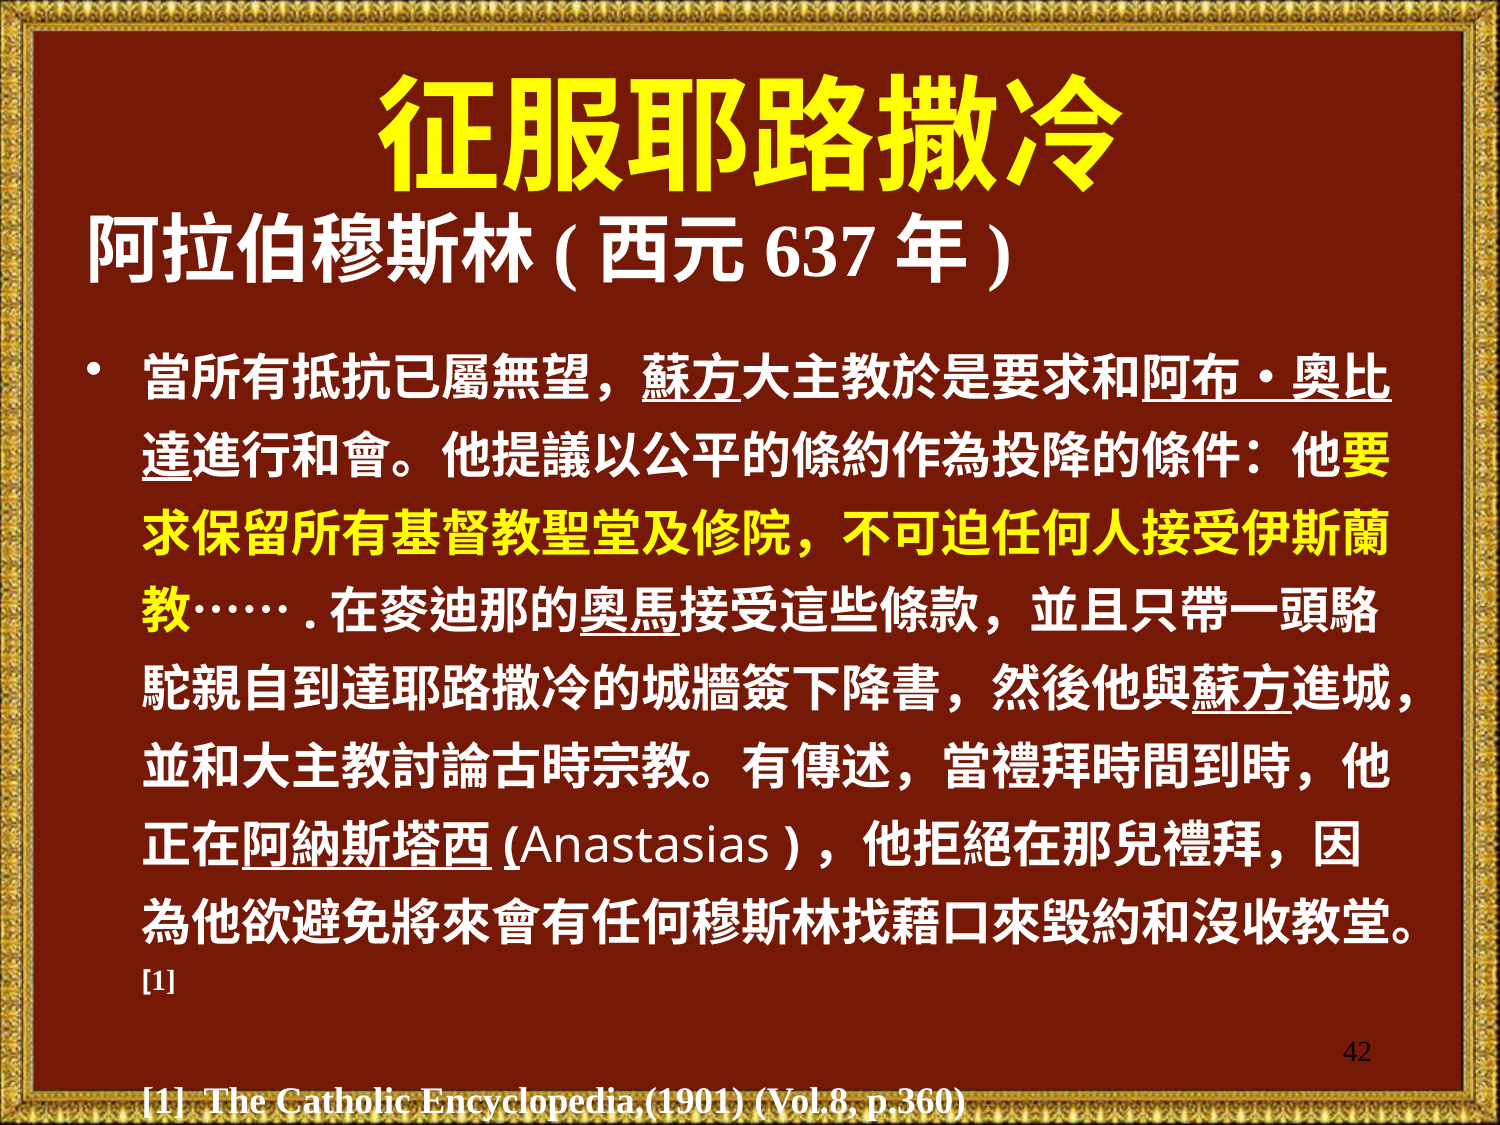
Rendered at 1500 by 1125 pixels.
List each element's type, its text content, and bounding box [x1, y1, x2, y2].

picture [0, 0, 1500, 1125]
title 征服耶路撒冷 [74, 42, 1426, 218]
list 阿拉伯穆斯林(西元637年) 當所有抵抗已屬無望，蘇方大主教於是要求和阿布‧奧比達進行和會。他提議以公平的條約作為投降的條件：他要求保留所有基督教聖堂及修院，不可迫任何人接受伊斯蘭教…….在麥迪那的奧馬接受這些條款，並且只帶一頭駱駝親自到達耶路撒冷的城牆簽下降書，然後他與蘇方進城，並和大主教討論古時宗教。有傳述，當禮拜時間到時，他正在阿納斯塔西(Anastasias )，他拒絕在那兒禮拜，因為他欲避免將來會有任何穆斯林找藉口來毀約和沒收教堂。[1] [1] The Catholic Encyclopedia,(1901) (Vol.8, p.360) [70, 210, 1419, 1125]
